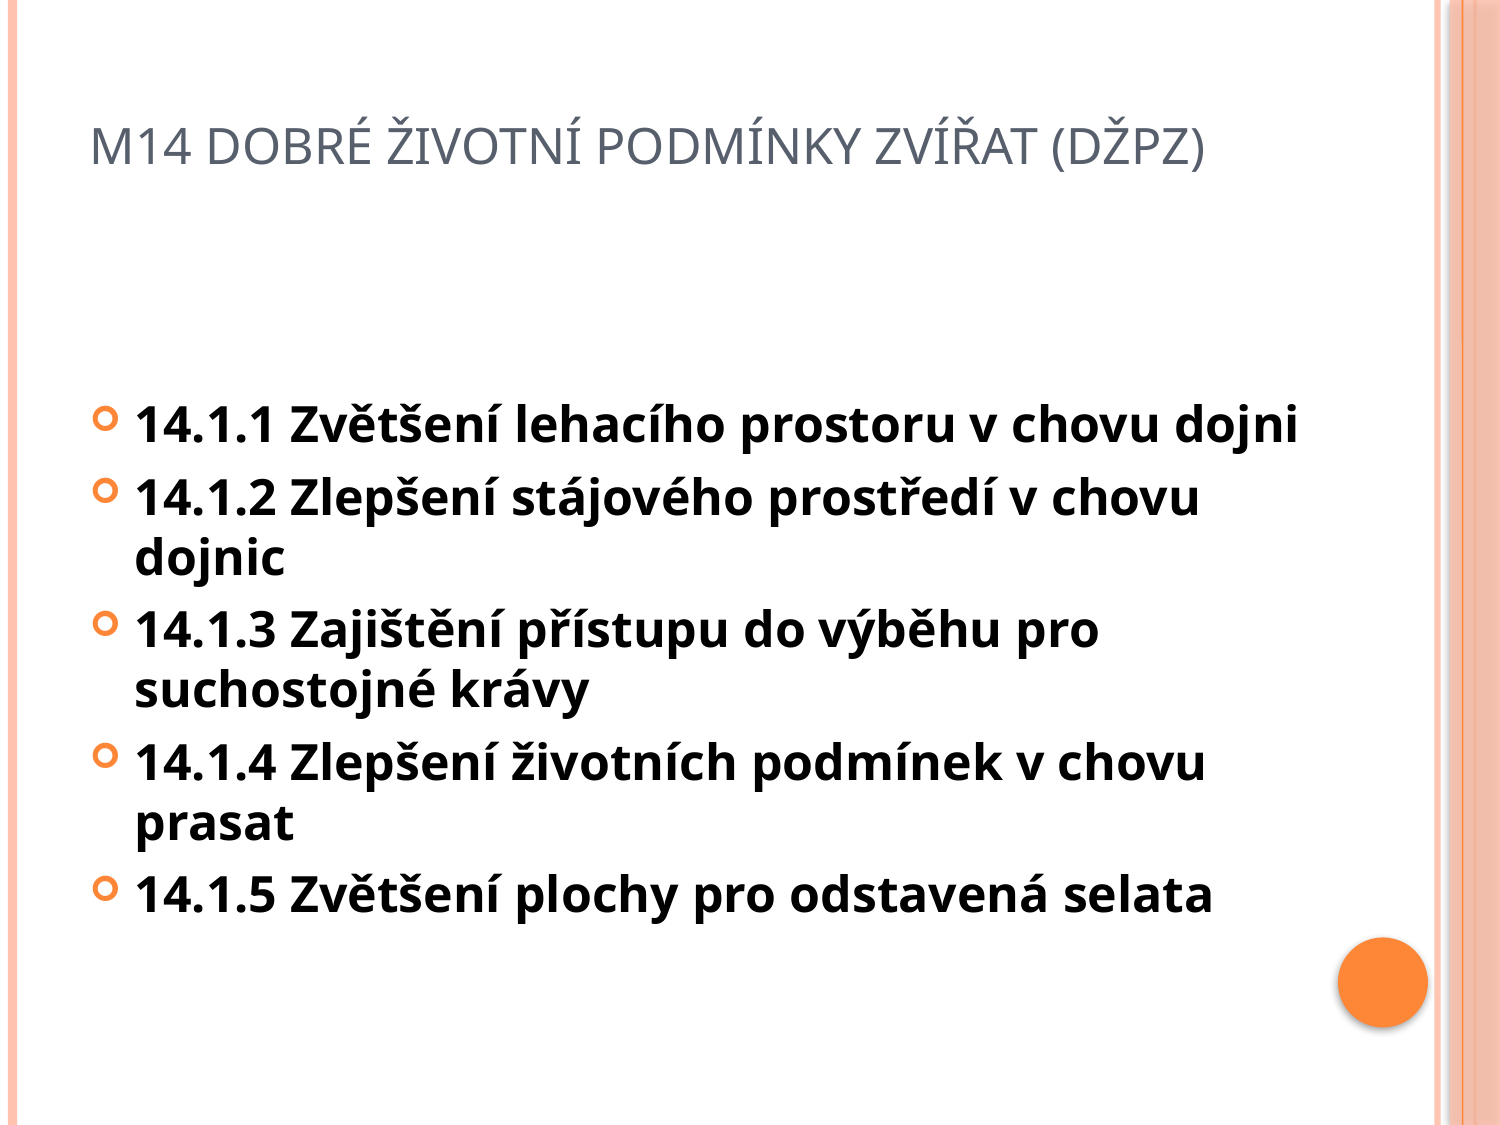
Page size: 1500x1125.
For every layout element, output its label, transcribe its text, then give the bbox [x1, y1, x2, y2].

title M14 DOBRÉ ŽIVOTNÍ PODMÍNKY ZVÍŘAT (DŽPZ) [75, 45, 1300, 233]
list 14.1.1 Zvětšení lehacího prostoru v chovu dojni 14.1.2 Zlepšení stájového prostředí v chovu dojnic 14.1.3 Zajištění přístupu do výběhu pro suchostojné krávy 14.1.4 Zlepšení životních podmínek v chovu prasat 14.1.5 Zvětšení plochy pro odstavená selata [75, 385, 1325, 1050]
